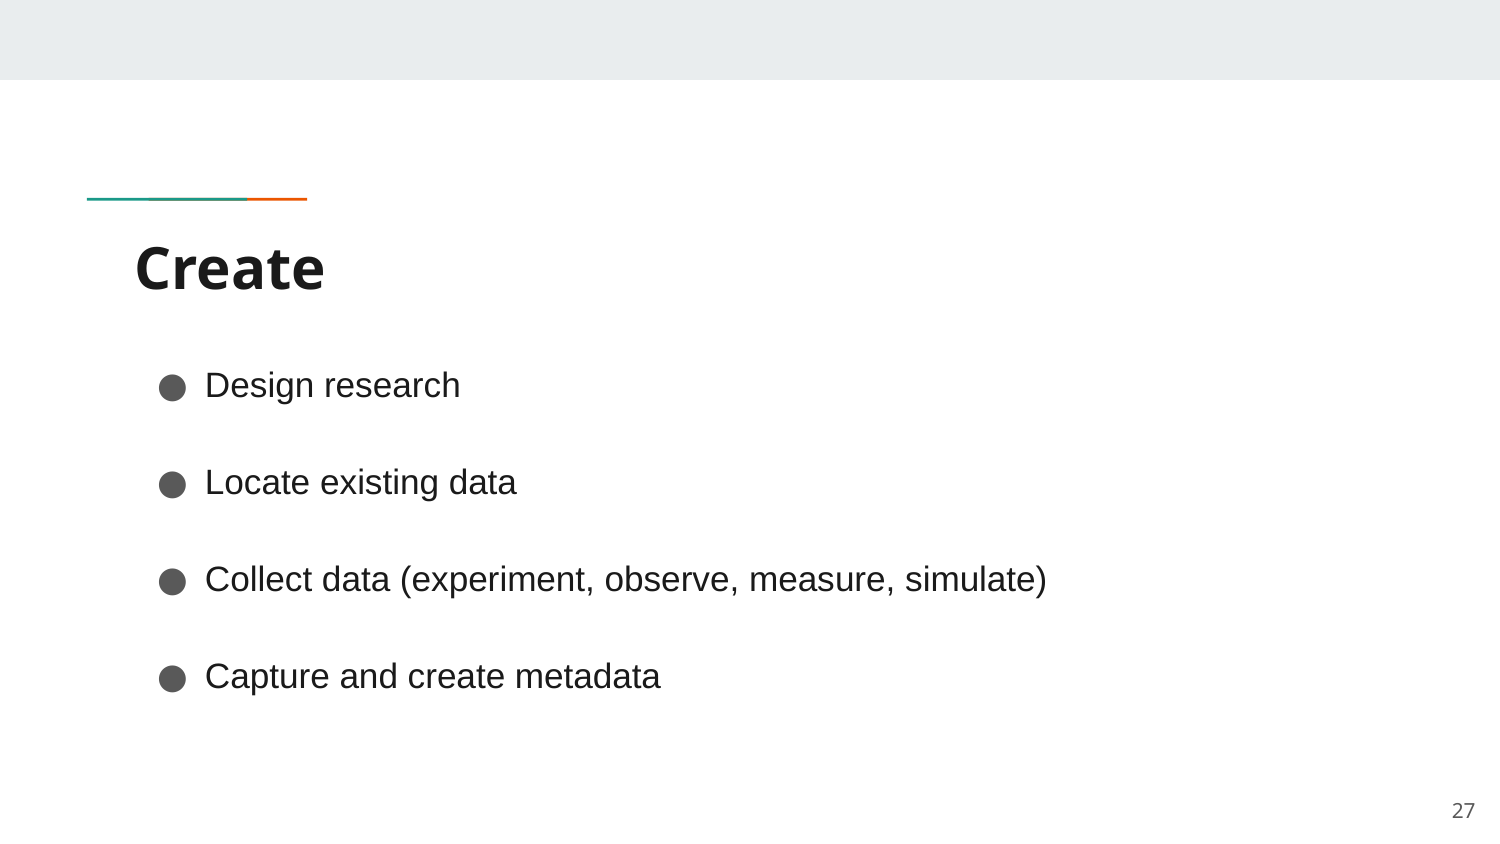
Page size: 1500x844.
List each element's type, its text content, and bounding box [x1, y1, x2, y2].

list Design research Locate existing data Collect data (experiment, observe, measure, simulate) Capture and create metadata [119, 341, 1381, 712]
slide_number 27 [1400, 779, 1491, 844]
title Create [119, 216, 1381, 305]
